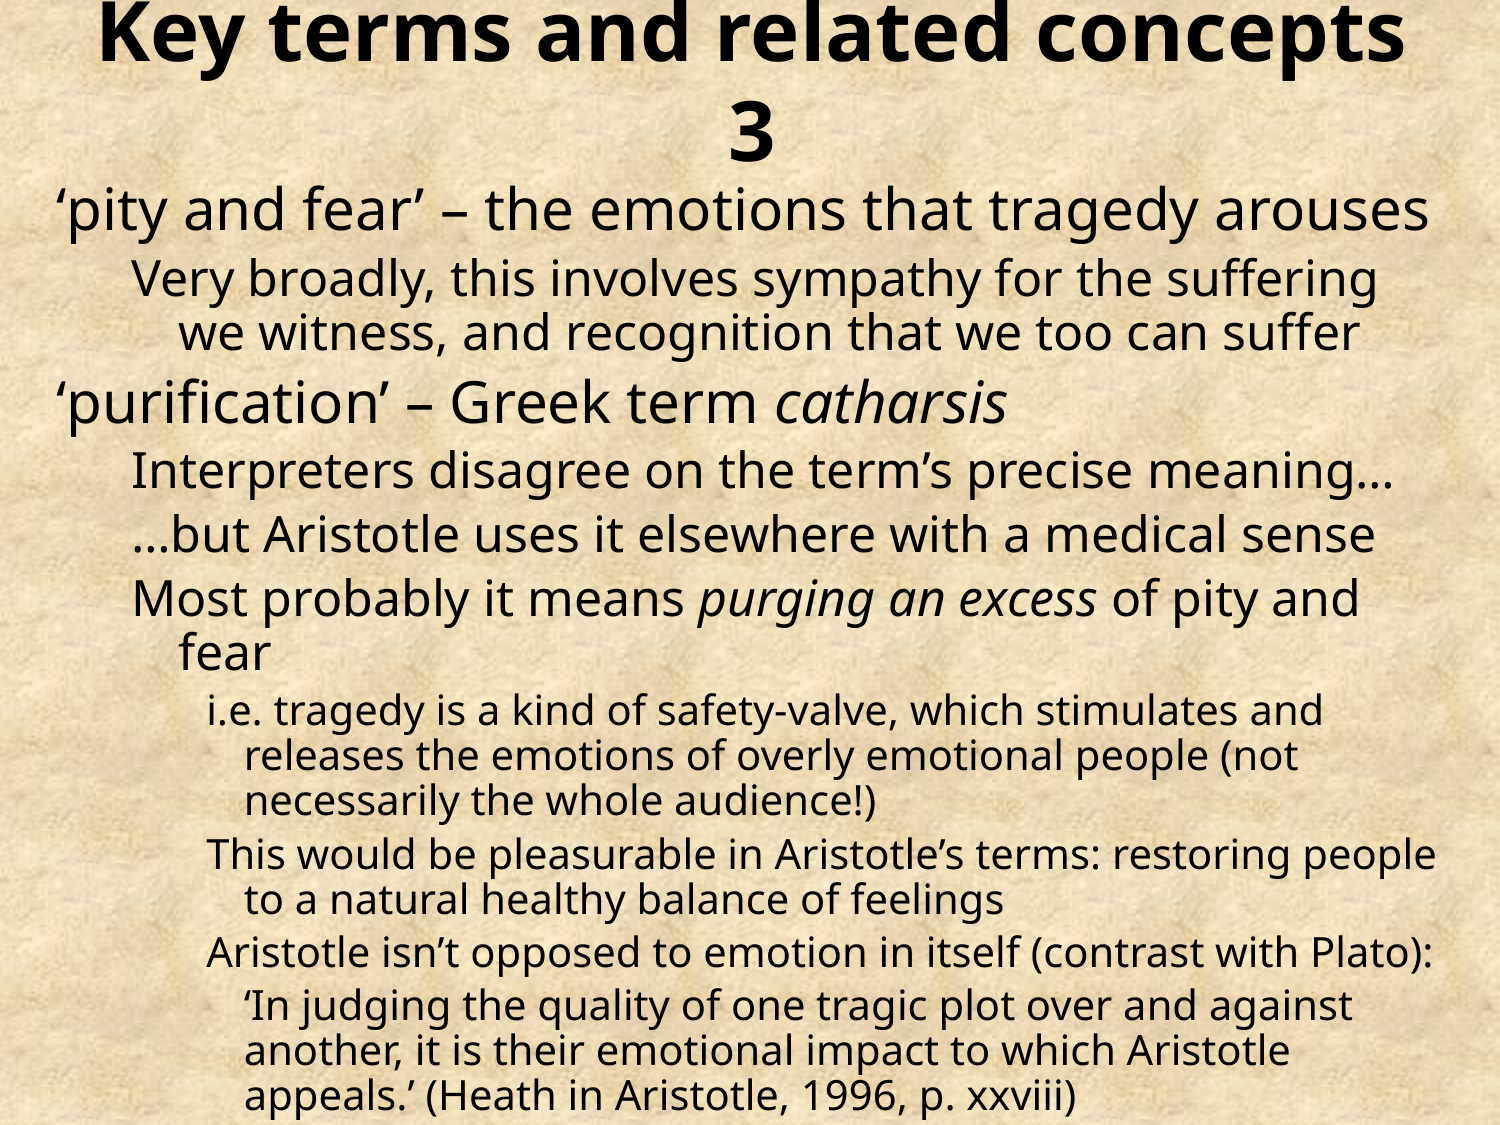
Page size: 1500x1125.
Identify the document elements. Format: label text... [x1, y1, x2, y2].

title Key terms and related concepts 3 [76, 31, 1427, 126]
picture [0, 0, 1500, 1125]
list ‘pity and fear’ – the emotions that tragedy arouses Very broadly, this involves sympathy for the suffering we witness, and recognition that we too can suffer ‘purification’ – Greek term catharsis Interpreters disagree on the term’s precise meaning… …but Aristotle uses it elsewhere with a medical sense Most probably it means purging an excess of pity and fear i.e. tragedy is a kind of safety-valve, which stimulates and releases the emotions of overly emotional people (not necessarily the whole audience!) This would be pleasurable in Aristotle’s terms: restoring people to a natural healthy balance of feelings Aristotle isn’t opposed to emotion in itself (contrast with Plato): ‘In judging the quality of one tragic plot over and against another, it is their emotional impact to which Aristotle appeals.’ (Heath in Aristotle, 1996, p. xxviii) [41, 172, 1459, 1106]
